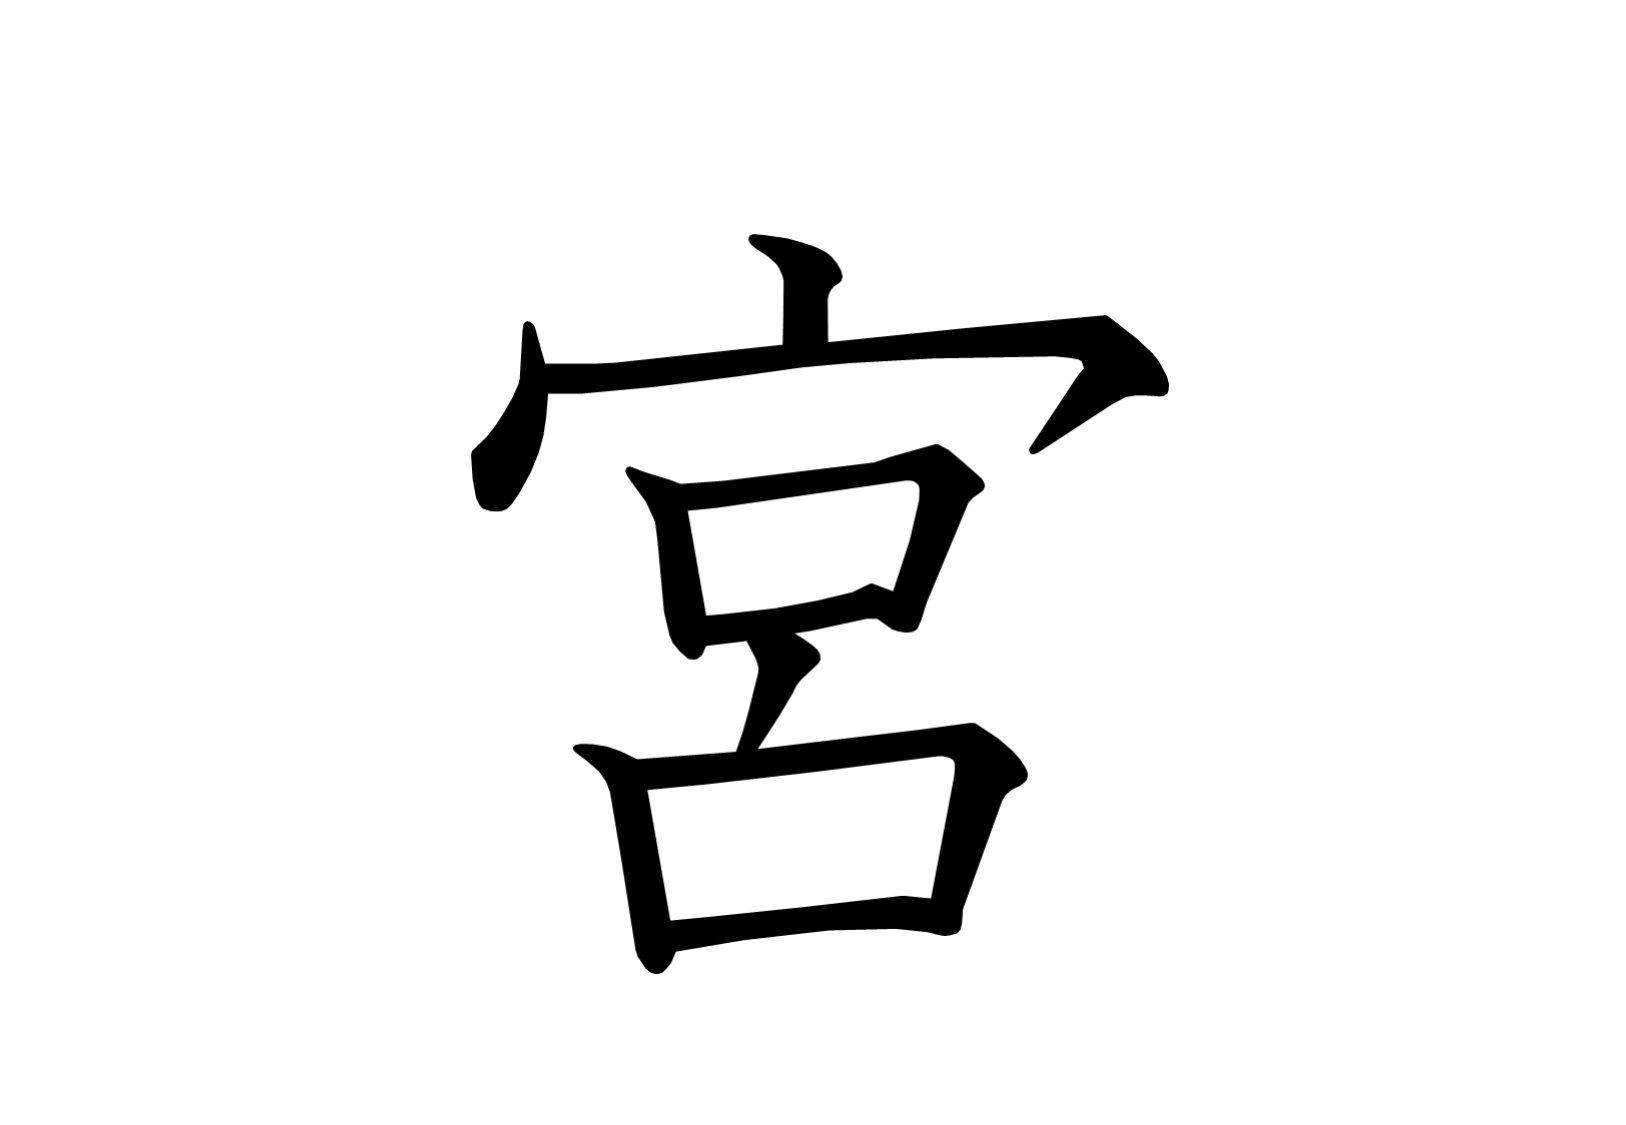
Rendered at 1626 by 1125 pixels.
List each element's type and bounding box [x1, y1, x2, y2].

picture [471, 234, 1169, 974]
